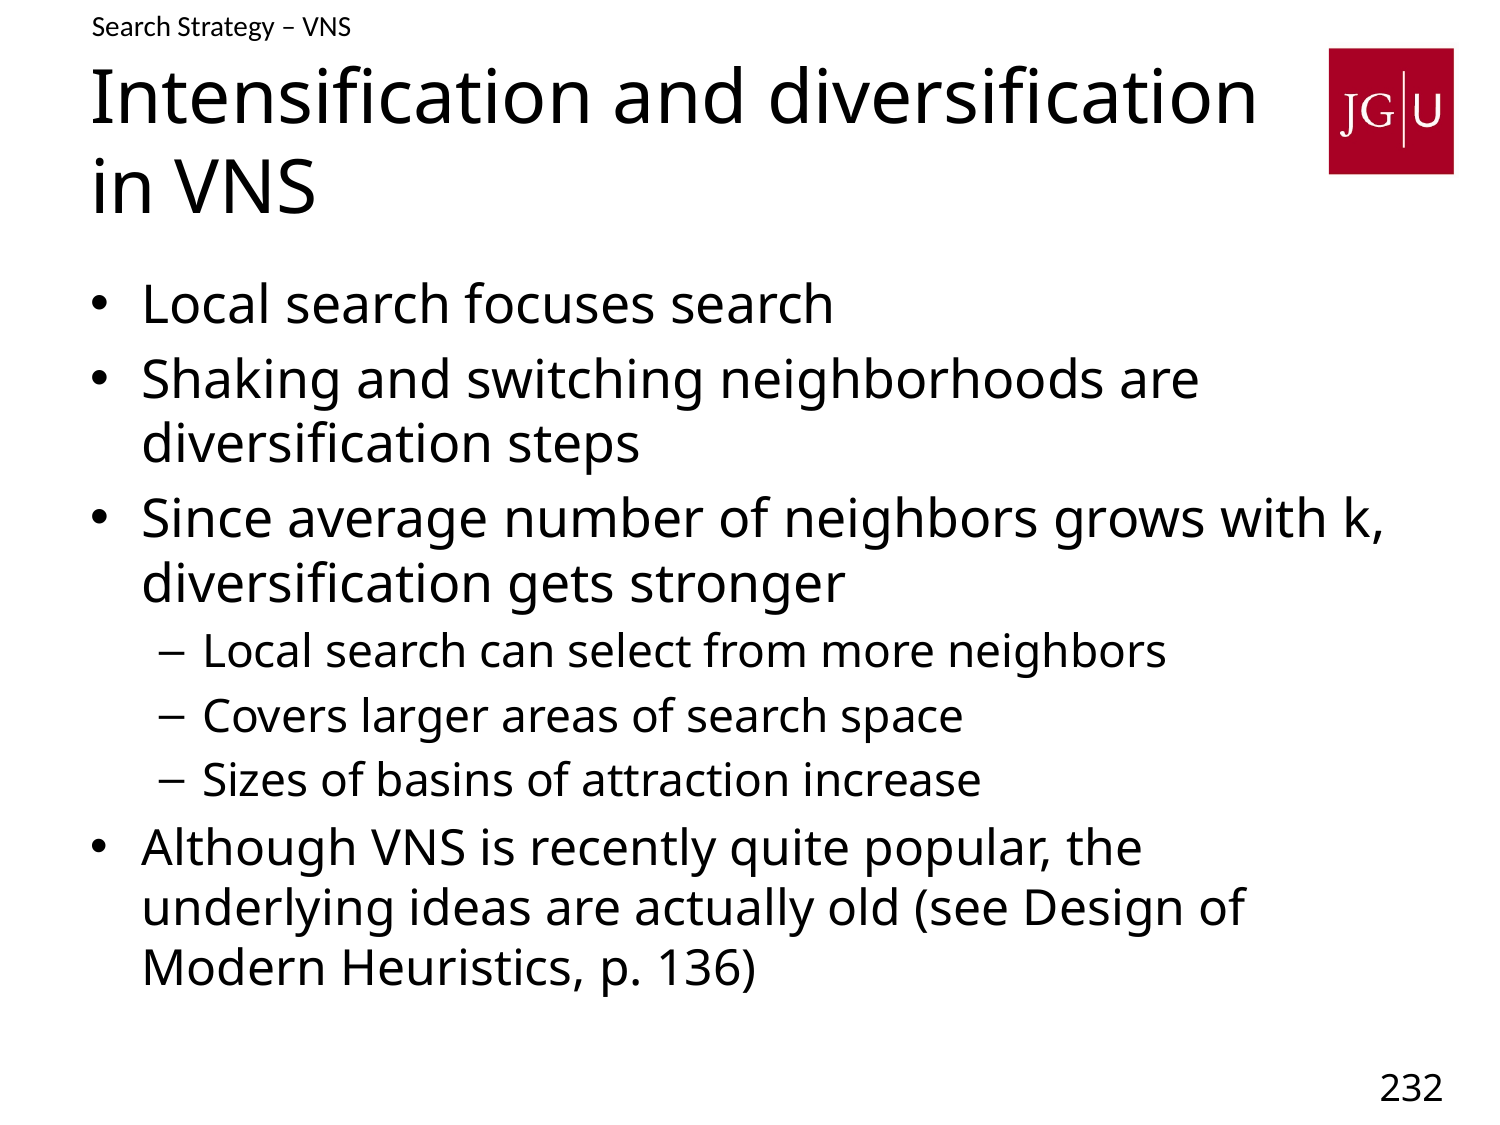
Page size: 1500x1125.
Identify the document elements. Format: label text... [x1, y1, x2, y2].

list Search Strategy – VNS [76, 0, 1317, 43]
list Local search focuses search Shaking and switching neighborhoods are diversification steps Since average number of neighbors grows with k, diversification gets stronger Local search can select from more neighbors Covers larger areas of search space Sizes of basins of attraction increase Although VNS is recently quite popular, the underlying ideas are actually old (see Design of Modern Heuristics, p. 136) [75, 262, 1425, 1005]
picture [1328, 42, 1459, 178]
title Intensification and diversification in VNS [75, 45, 1329, 233]
